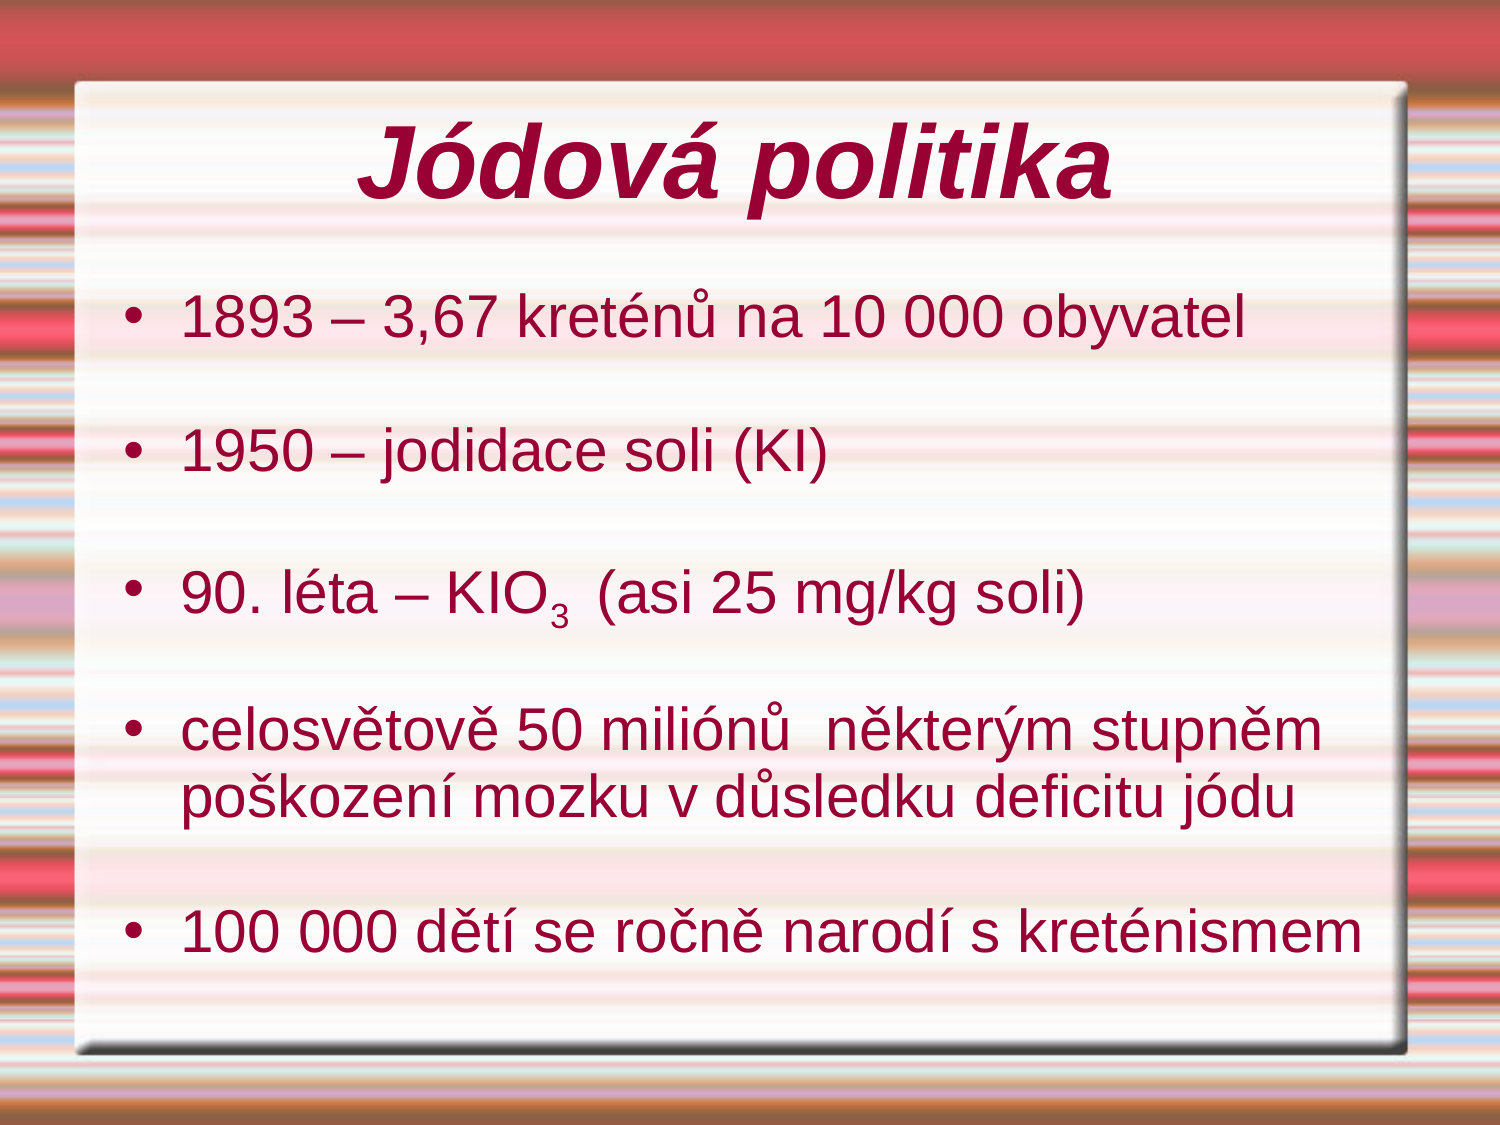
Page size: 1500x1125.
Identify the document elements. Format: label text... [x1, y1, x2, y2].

picture [0, 0, 1500, 1125]
list 1893 – 3,67 kreténů na 10 000 obyvatel 1950 – jodidace soli (KI) 90. léta – KIO3 (asi 25 mg/kg soli) celosvětově 50 miliónů některým stupněm poškození mozku v důsledku deficitu jódu 100 000 dětí se ročně narodí s kreténismem [123, 278, 1377, 1024]
title Jódová politika [109, 113, 1392, 215]
